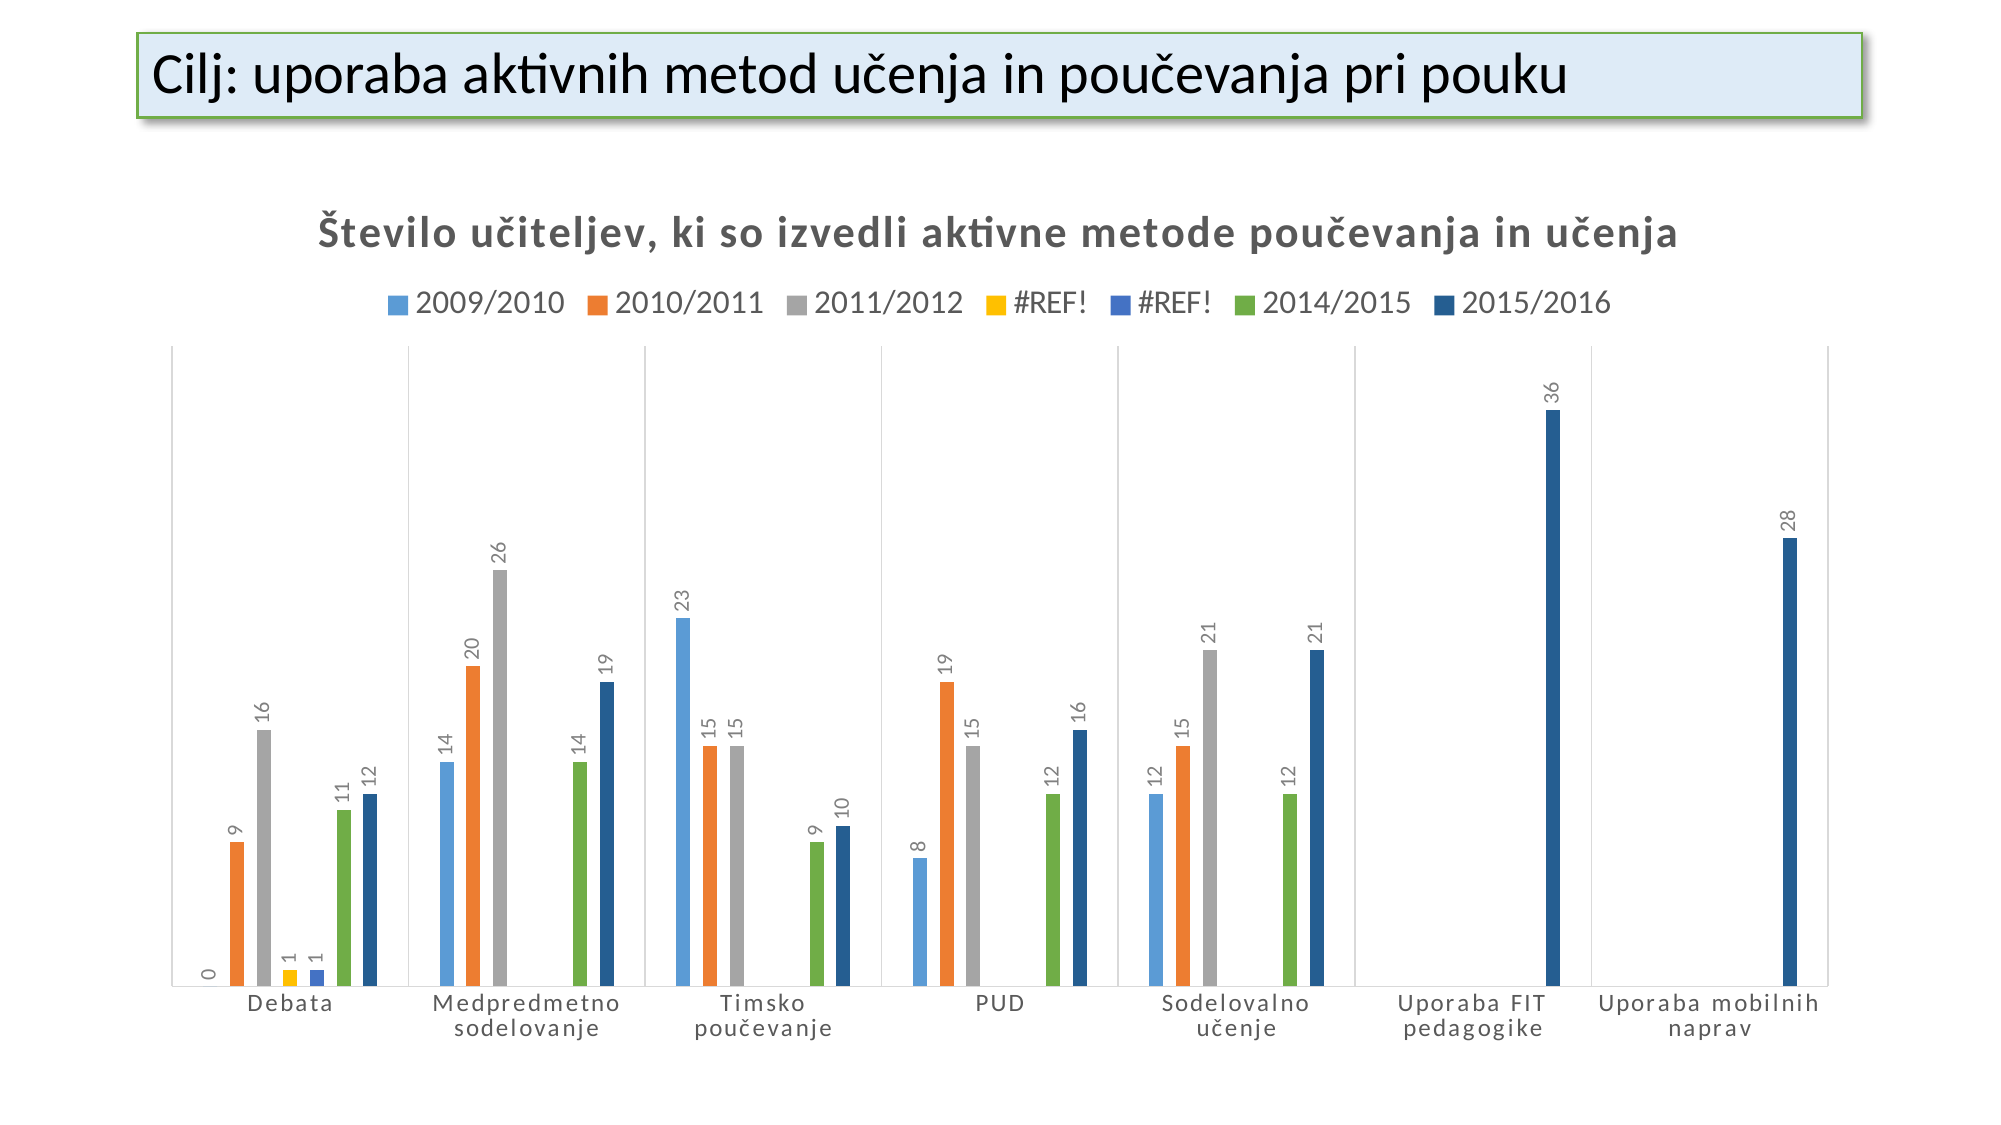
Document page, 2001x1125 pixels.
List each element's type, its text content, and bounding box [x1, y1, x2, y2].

title Cilj: uporaba aktivnih metod učenja in poučevanja pri pouku [136, 32, 1863, 119]
chart [137, 175, 1863, 1061]
